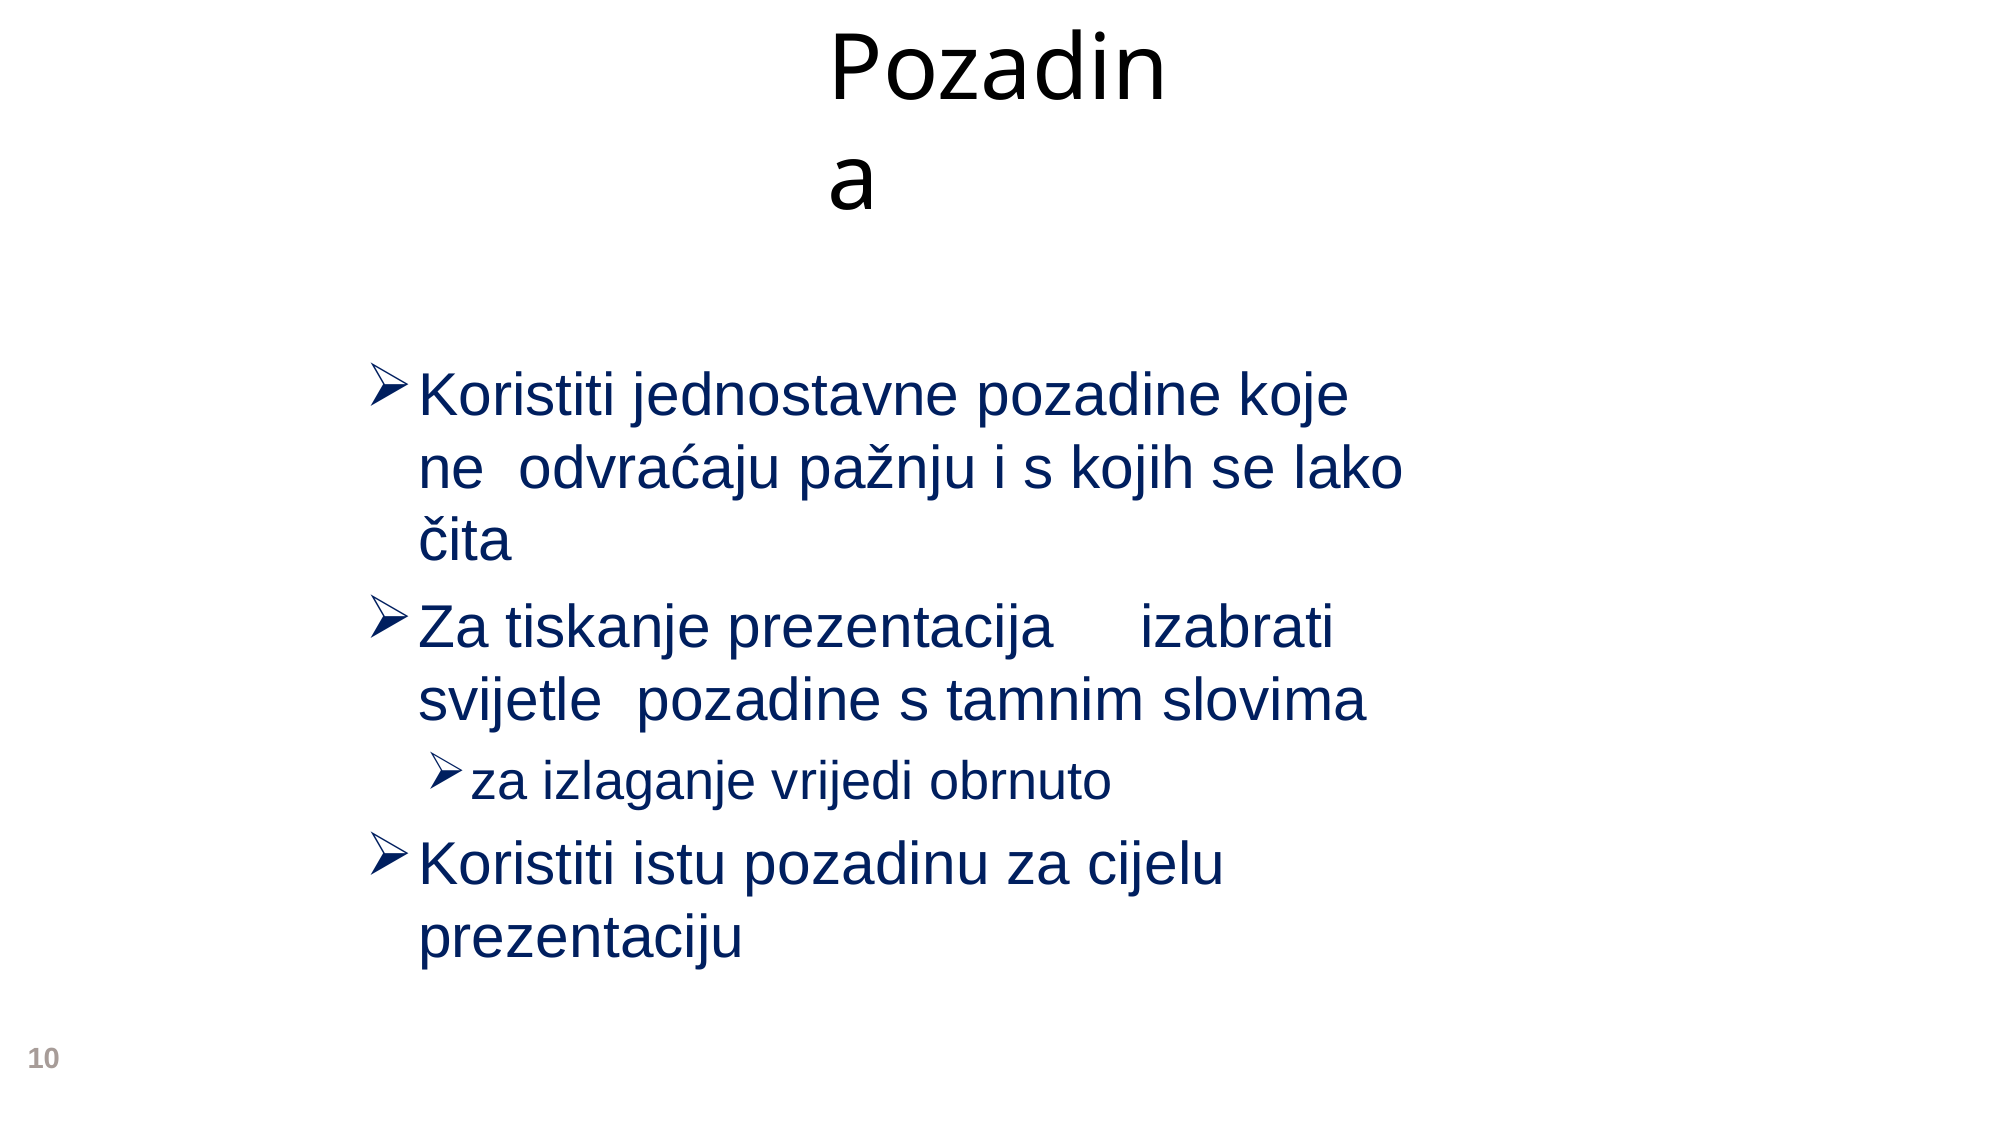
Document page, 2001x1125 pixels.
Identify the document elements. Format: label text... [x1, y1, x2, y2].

title Pozadina [825, 5, 1213, 228]
text_box Koristiti jednostavne pozadine koje ne odvraćaju pažnju i s kojih se lako čita Za tiskanje prezentacija izabrati svijetle pozadine s tamnim slovima za izlaganje vrijedi obrnuto Koristiti istu pozadinu za cijelu prezentaciju [363, 353, 1570, 970]
slide_number 10 [23, 730, 64, 1125]
